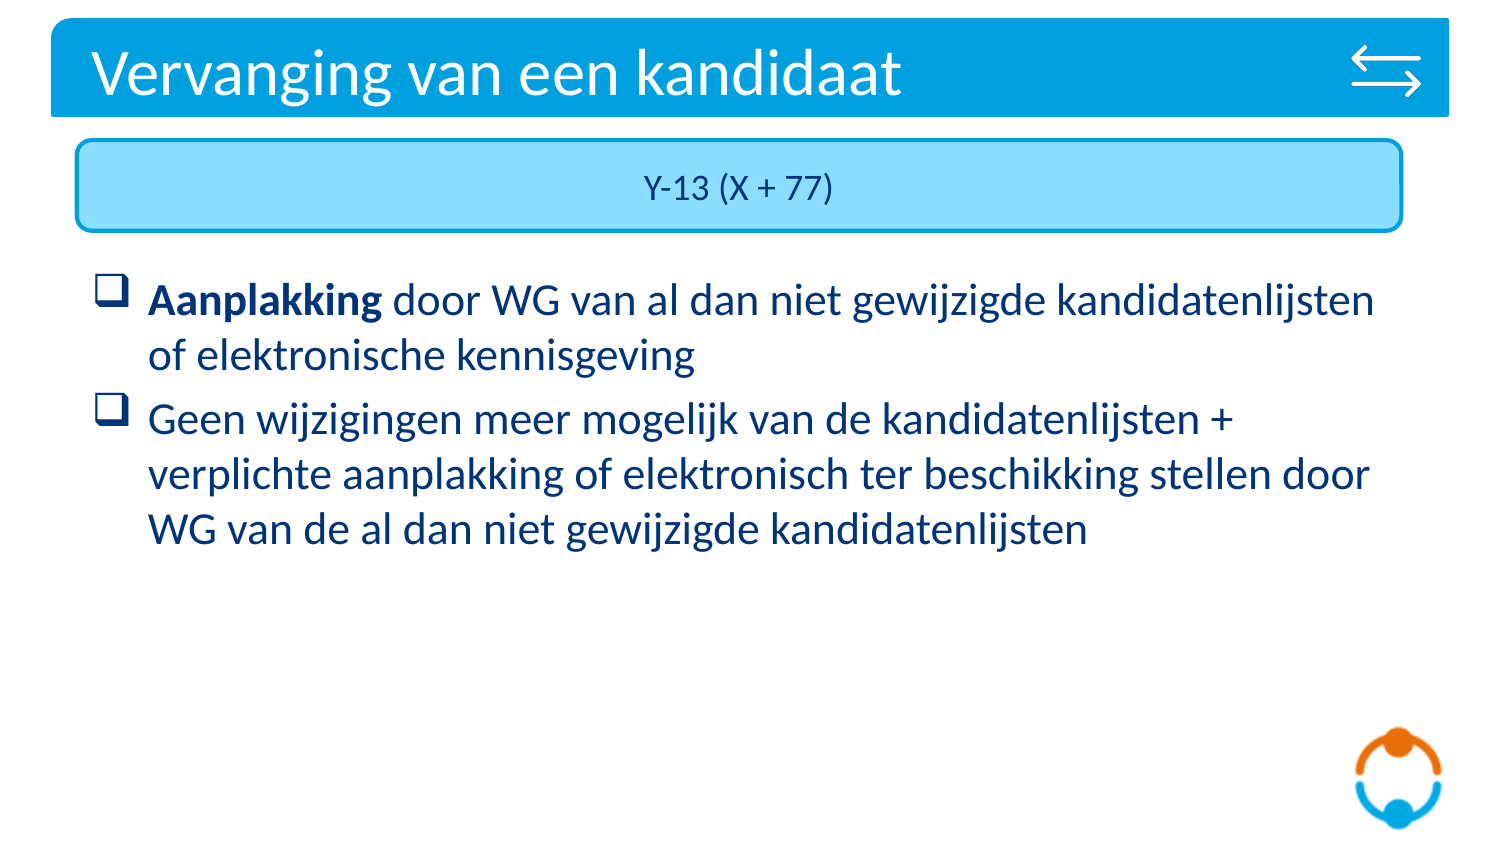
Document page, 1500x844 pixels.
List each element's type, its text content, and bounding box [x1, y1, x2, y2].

picture [1333, 713, 1455, 838]
list Aanplakking door WG van al dan niet gewijzigde kandidatenlijsten of elektronische kennisgeving Geen wijzigingen meer mogelijk van de kandidatenlijsten + verplichte aanplakking of elektronisch ter beschikking stellen door WG van de al dan niet gewijzigde kandidatenlijsten [76, 262, 1424, 777]
picture [1352, 46, 1420, 71]
text_box Y-13 (X + 77) [74, 137, 1404, 233]
picture [1352, 71, 1420, 96]
title Vervanging van een kandidaat [76, 33, 1346, 103]
